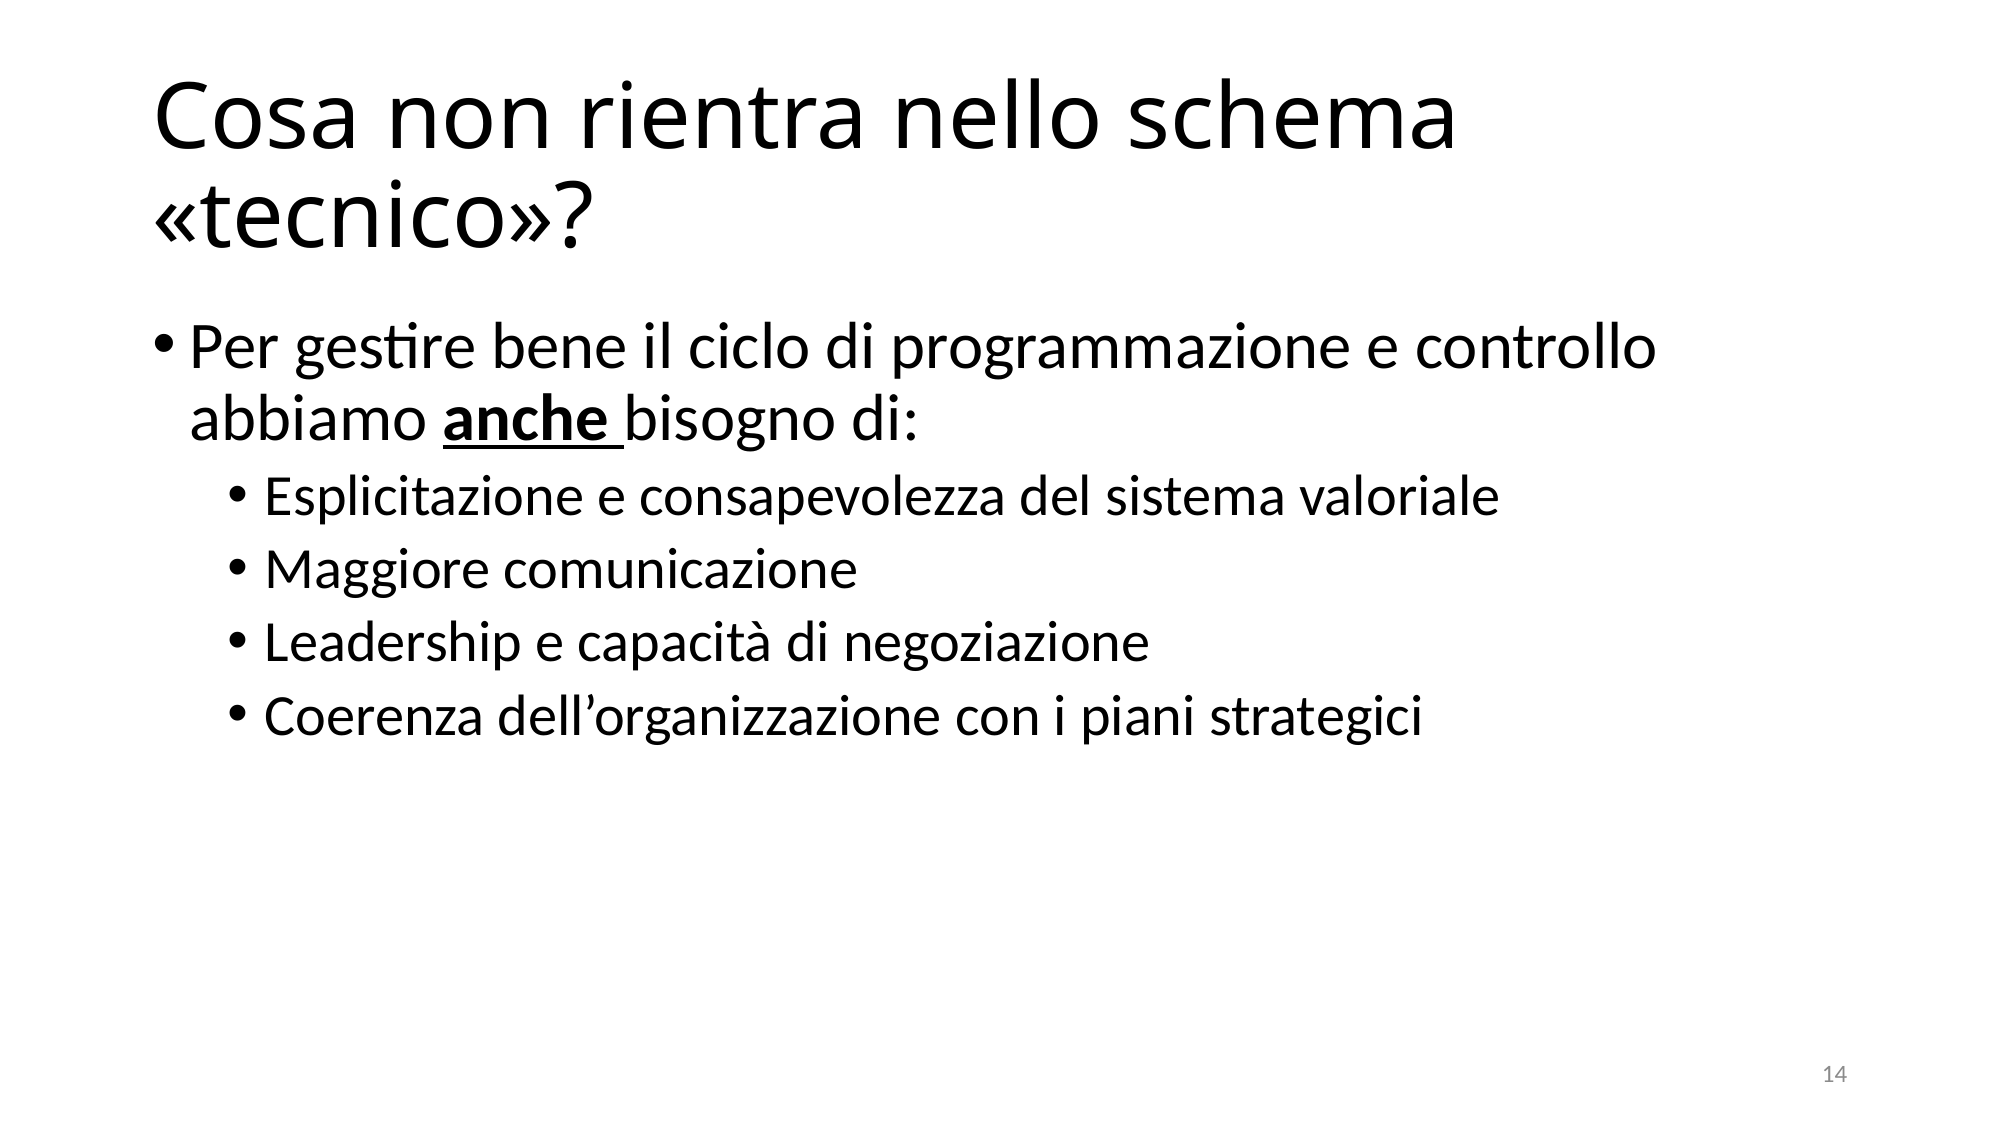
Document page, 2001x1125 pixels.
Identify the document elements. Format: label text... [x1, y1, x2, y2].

title Cosa non rientra nello schema «tecnico»? [137, 59, 1863, 278]
list Per gestire bene il ciclo di programmazione e controllo abbiamo anche bisogno di: Esplicitazione e consapevolezza del sistema valoriale Maggiore comunicazione Leadership e capacità di negoziazione Coerenza dell’organizzazione con i piani strategici [137, 303, 1863, 1017]
slide_number 14 [1412, 1042, 1863, 1103]
